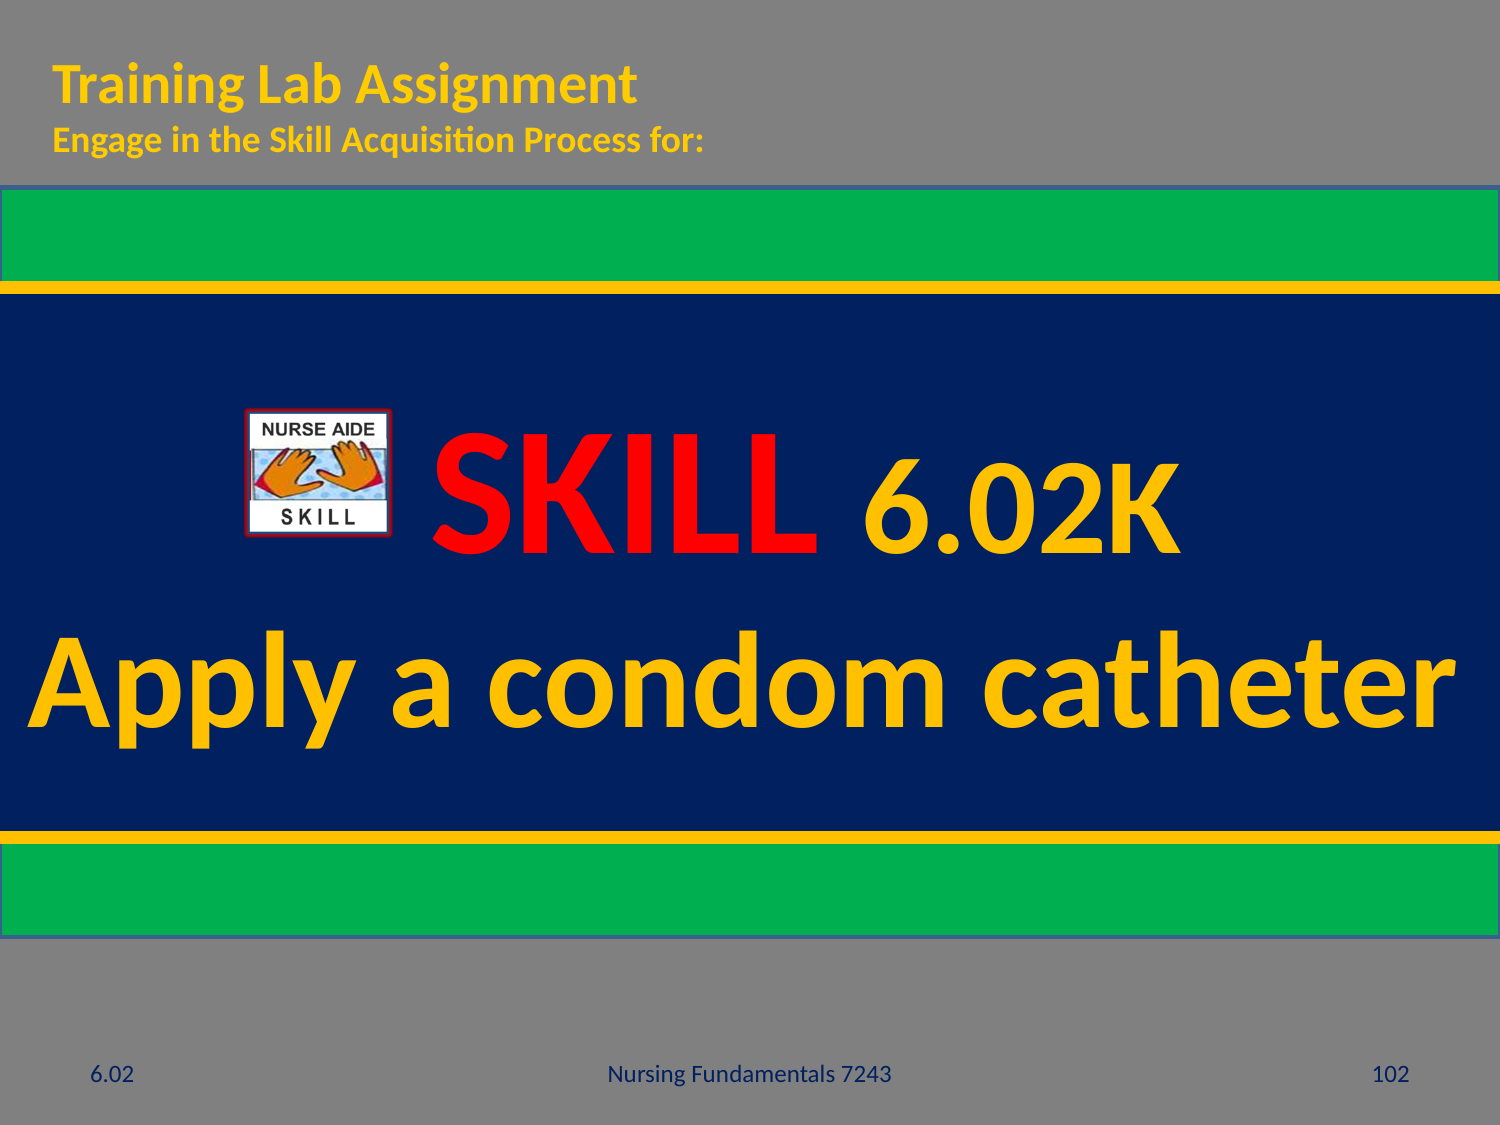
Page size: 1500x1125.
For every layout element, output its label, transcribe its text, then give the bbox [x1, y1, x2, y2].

text_box Training Lab Assignment Engage in the Skill Acquisition Process for: [37, 37, 788, 168]
text_box SKILL 6.02K Apply a condom catheter [0, 285, 1500, 839]
text_box [0, 839, 1500, 939]
slide_number 102 [1074, 1042, 1425, 1103]
picture [240, 404, 395, 540]
footer Nursing Fundamentals 7243 [512, 1042, 988, 1103]
text_box [0, 185, 1500, 285]
slide_number 6.02 [75, 1042, 425, 1103]
